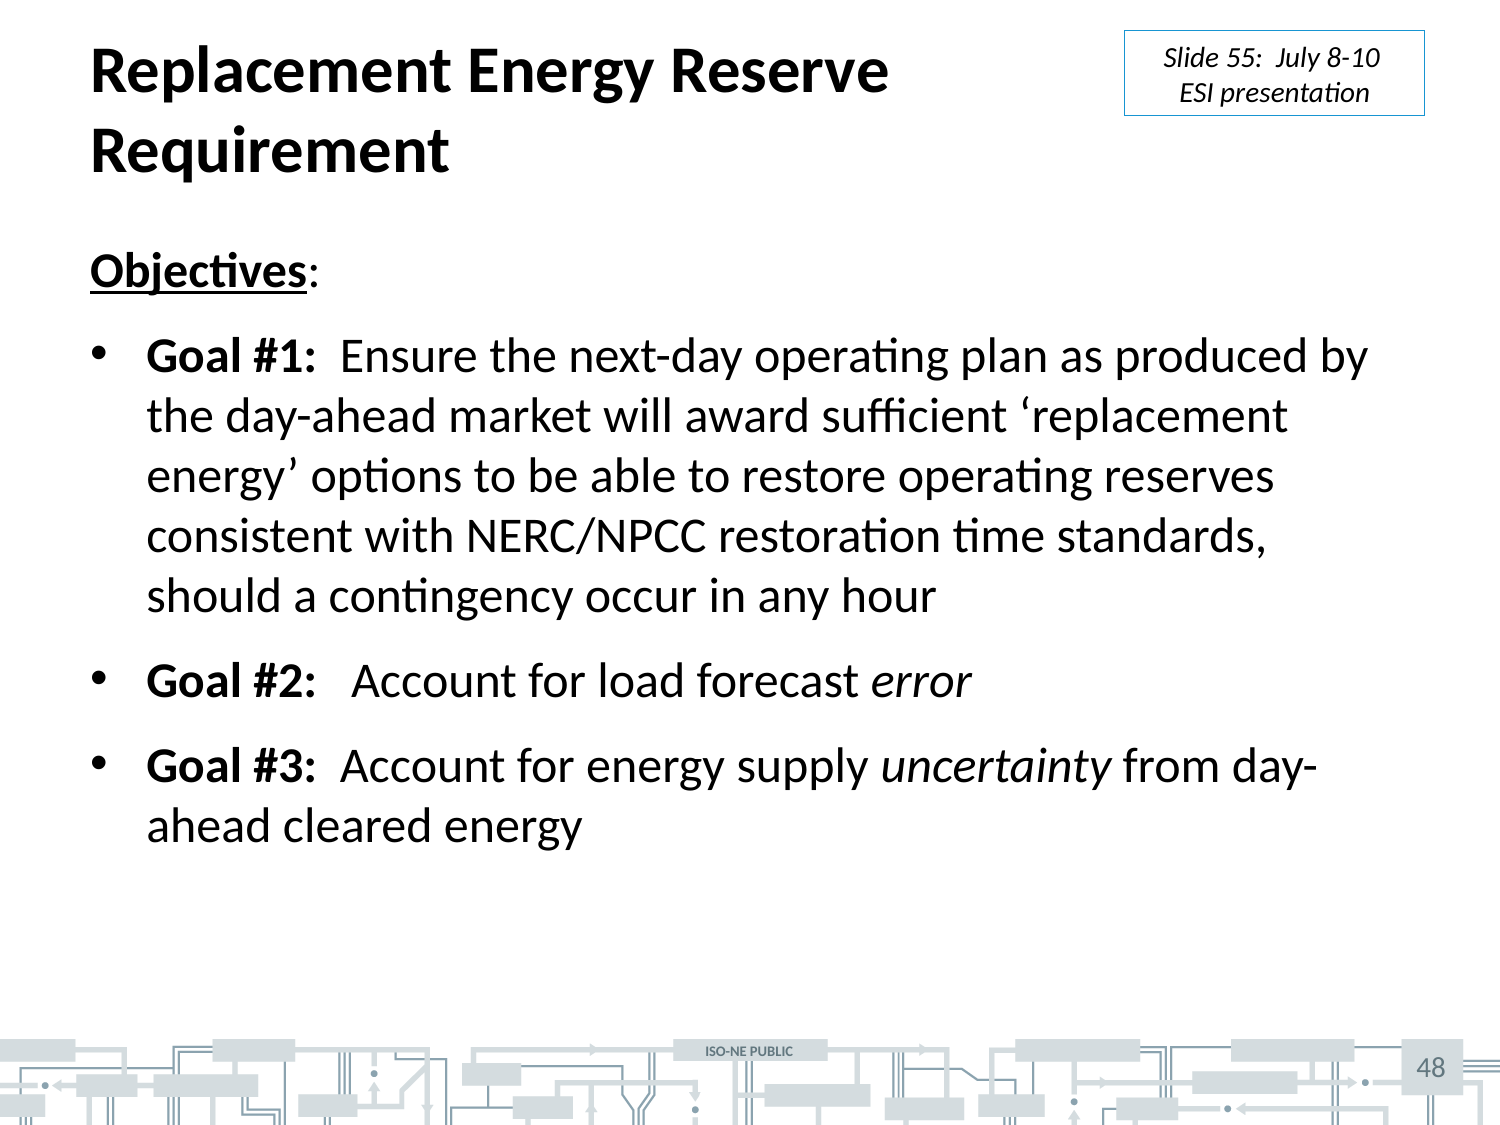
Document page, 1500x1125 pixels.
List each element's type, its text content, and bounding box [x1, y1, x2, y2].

text_box Slide 55: July 8-10 ESI presentation [1124, 30, 1425, 116]
title Replacement Energy Reserve Requirement [75, 12, 1425, 200]
picture [0, 1031, 1500, 1125]
list Objectives: Goal #1: Ensure the next-day operating plan as produced by the day-ahead market will award sufficient ‘replacement energy’ options to be able to restore operating reserves consistent with NERC/NPCC restoration time standards, should a contingency occur in any hour Goal #2: Account for load forecast error Goal #3: Account for energy supply uncertainty from day-ahead cleared energy [75, 229, 1425, 1020]
slide_number 48 [1400, 1044, 1463, 1088]
